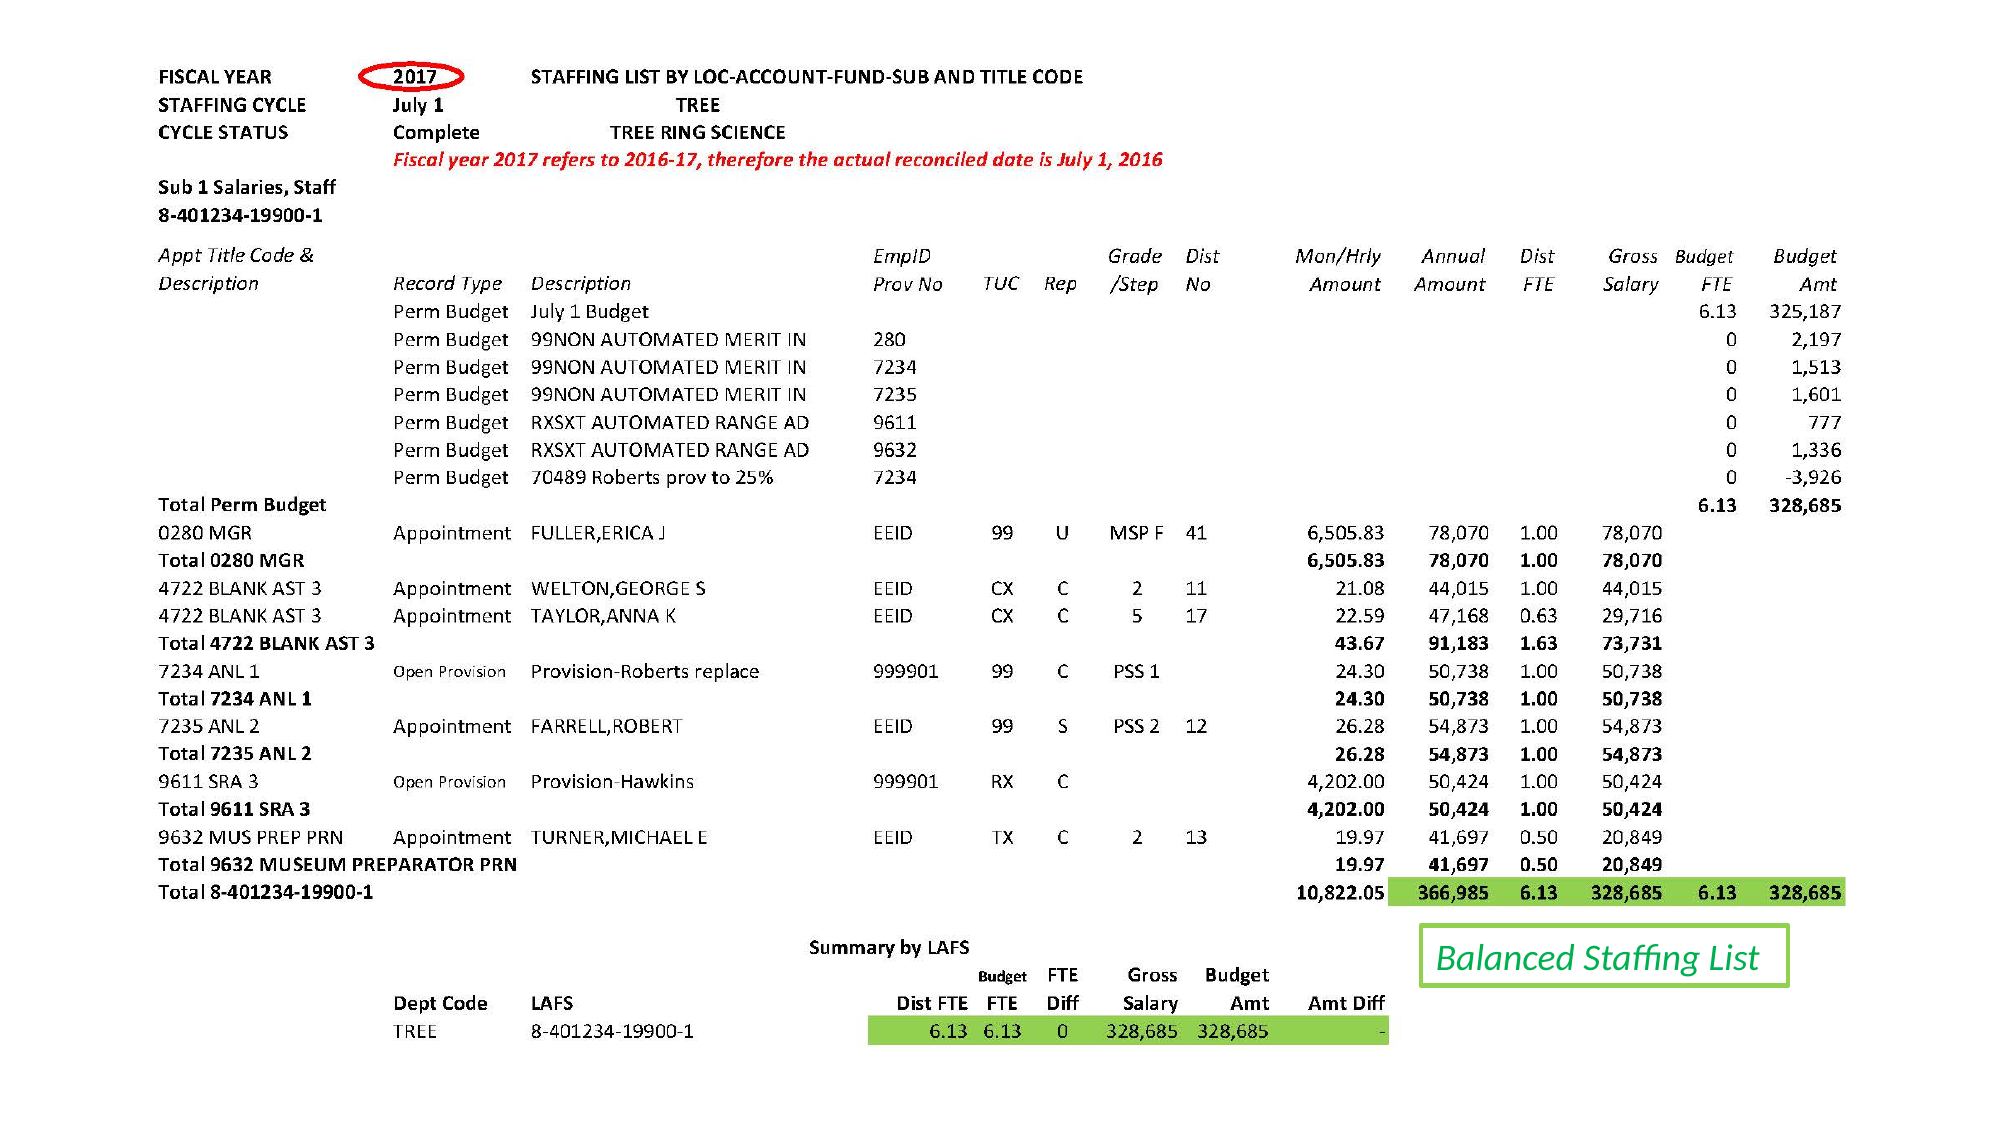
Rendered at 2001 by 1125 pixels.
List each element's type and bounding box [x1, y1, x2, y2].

picture [154, 59, 1846, 1050]
